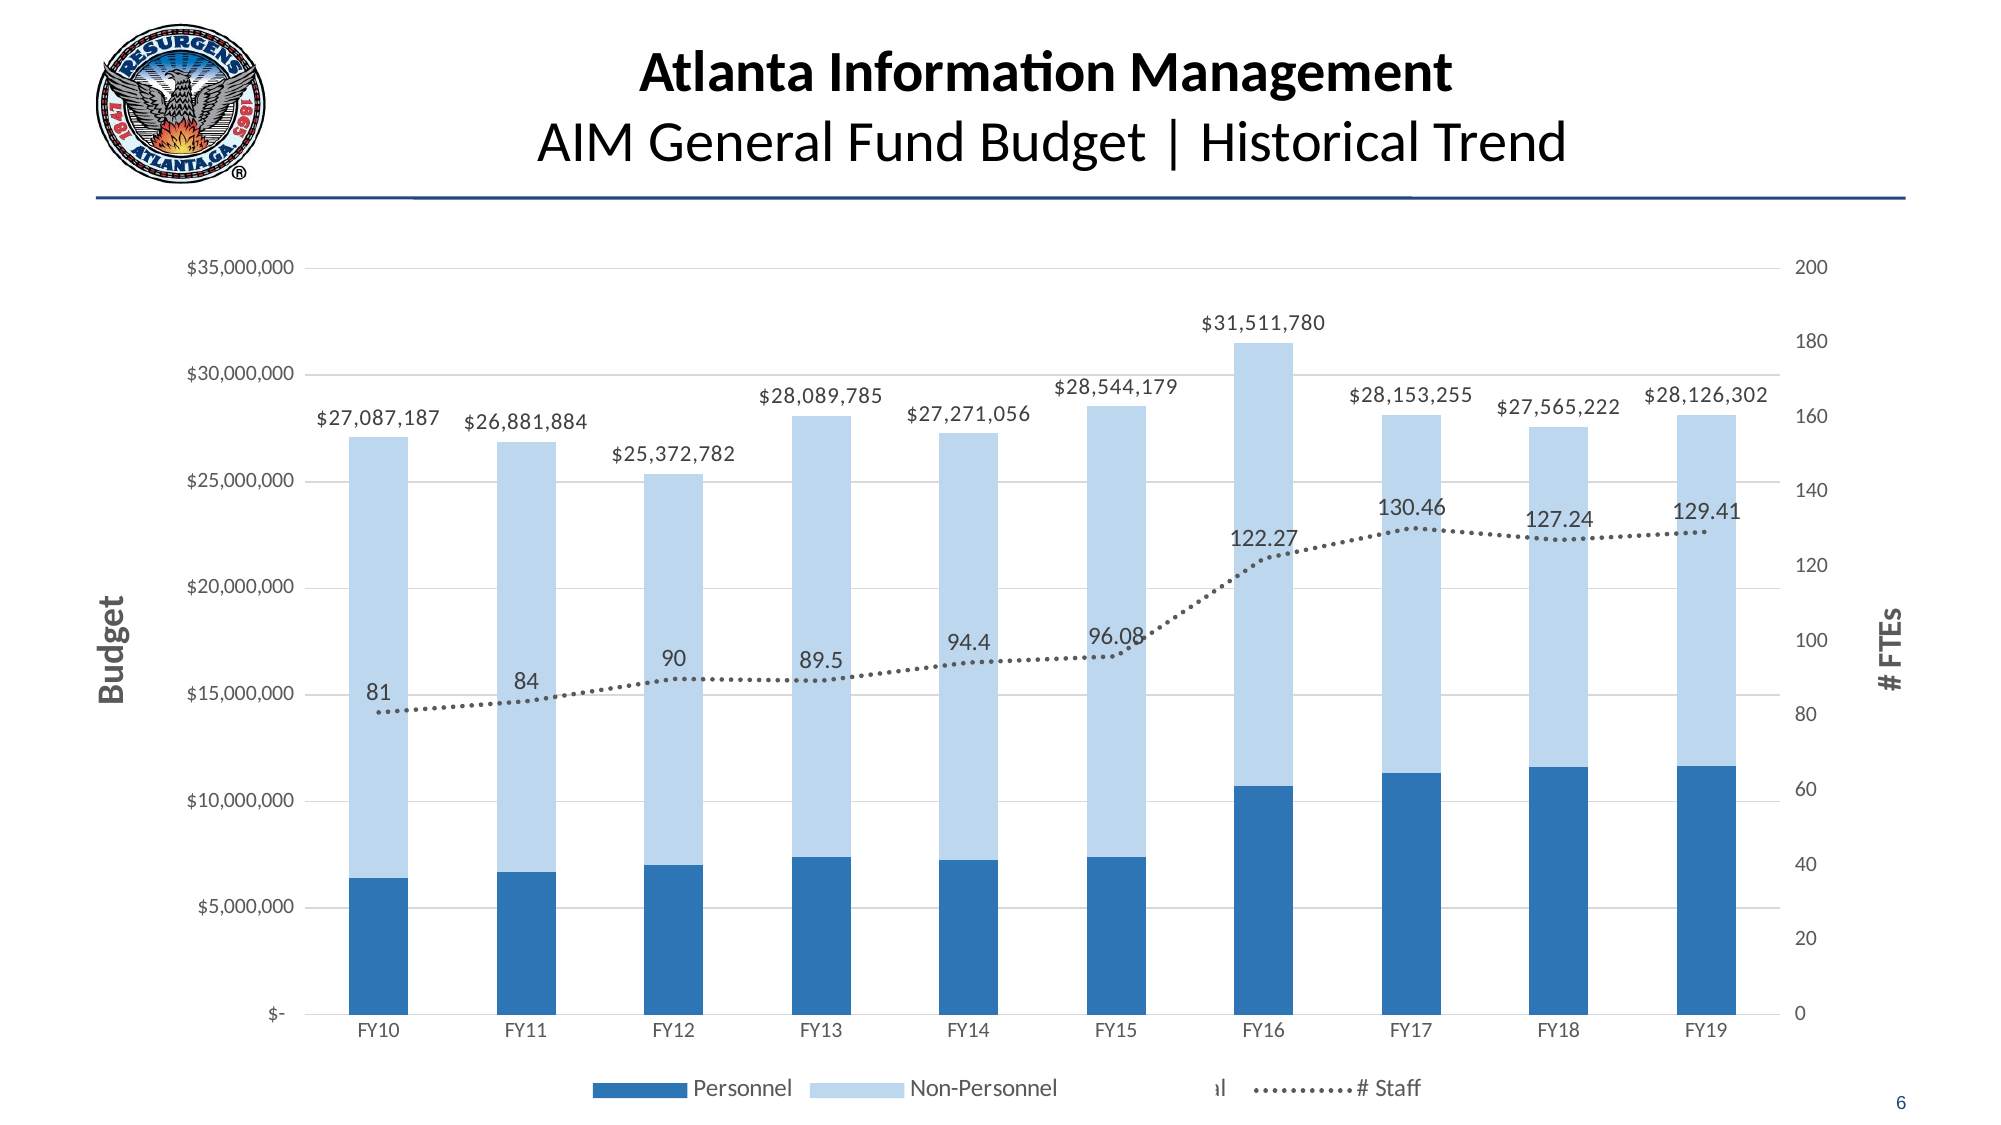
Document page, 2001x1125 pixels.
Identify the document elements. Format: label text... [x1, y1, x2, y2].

picture [95, 23, 281, 184]
title Atlanta Information Management AIM General Fund Budget | Historical Trend [427, 23, 1672, 184]
chart [56, 239, 1957, 1110]
